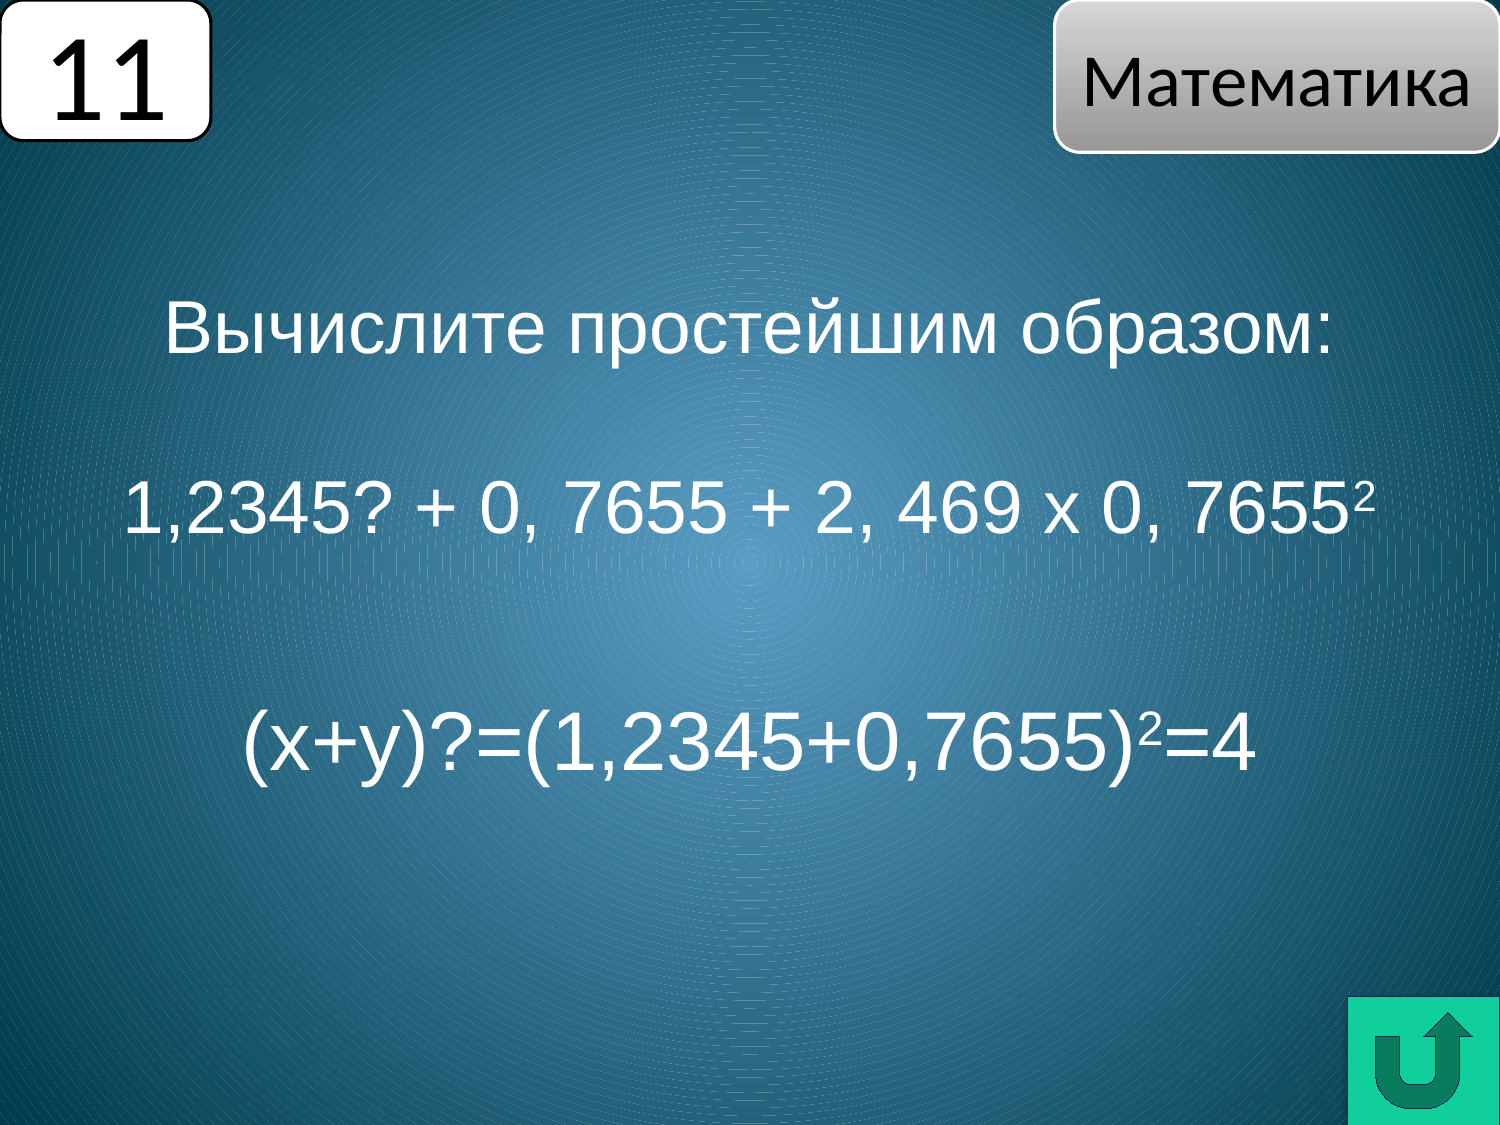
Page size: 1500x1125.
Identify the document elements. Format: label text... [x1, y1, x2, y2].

text_box Математика [1053, 0, 1500, 154]
text_box Вычислите простейшим образом: 1,2345? + 0, 7655 + 2, 469 x 0, 76552 [0, 270, 1500, 556]
text_box (x+y)?=(1,2345+0,7655)2=4 [0, 679, 1500, 795]
text_box [1347, 996, 1500, 1125]
text_box 11 [0, 0, 213, 143]
